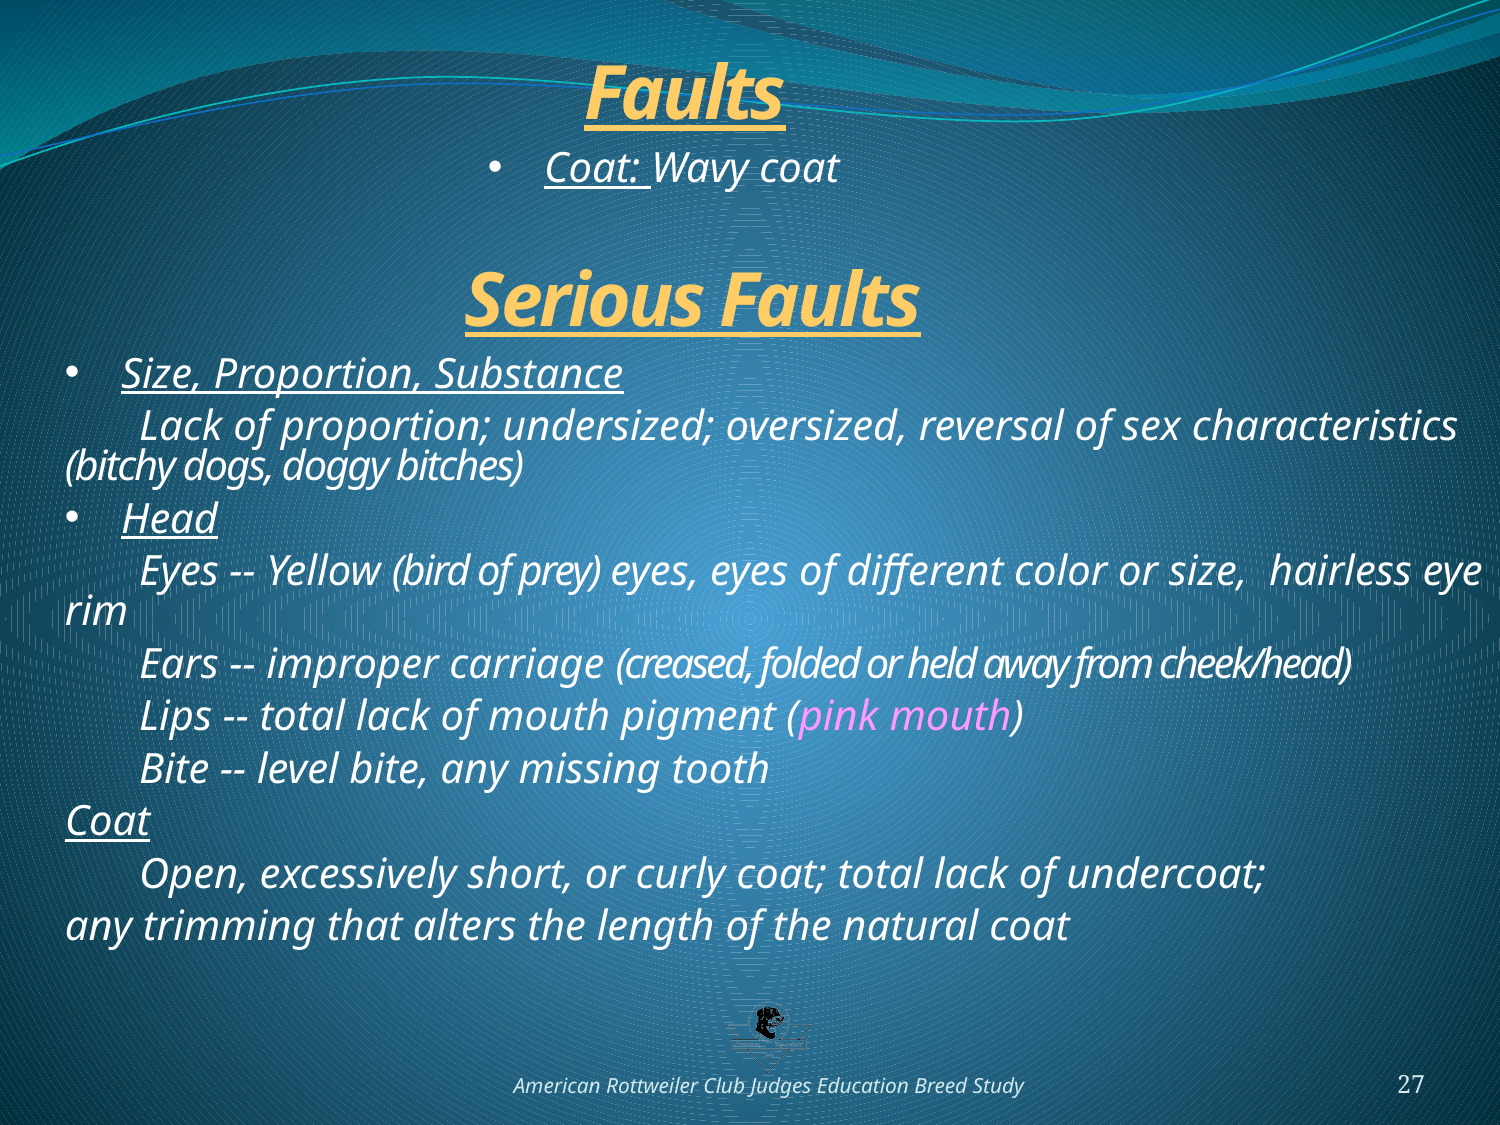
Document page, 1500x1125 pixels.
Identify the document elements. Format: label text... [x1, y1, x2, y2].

slide_number 27 [1299, 1042, 1425, 1103]
text_box Coat: Wavy coat [473, 143, 899, 243]
text_box Serious Faults [449, 243, 1050, 348]
footer American Rottweiler Club Judges Education Breed Study [474, 1037, 1063, 1098]
text_box Size, Proportion, Substance Lack of proportion; undersized; oversized, reversal of sex characteristics (bitchy dogs, doggy bitches) Head Eyes -- Yellow (bird of prey) eyes, eyes of different color or size, hairless eye rim Ears -- improper carriage (creased, folded or held away from cheek/head) Lips -- total lack of mouth pigment (pink mouth)‏ Bite -- level bite, any missing tooth Coat Open, excessively short, or curly coat; total lack of undercoat; any trimming that alters the length of the natural coat [50, 348, 1500, 956]
picture [724, 999, 813, 1076]
text_box Faults [569, 37, 802, 143]
